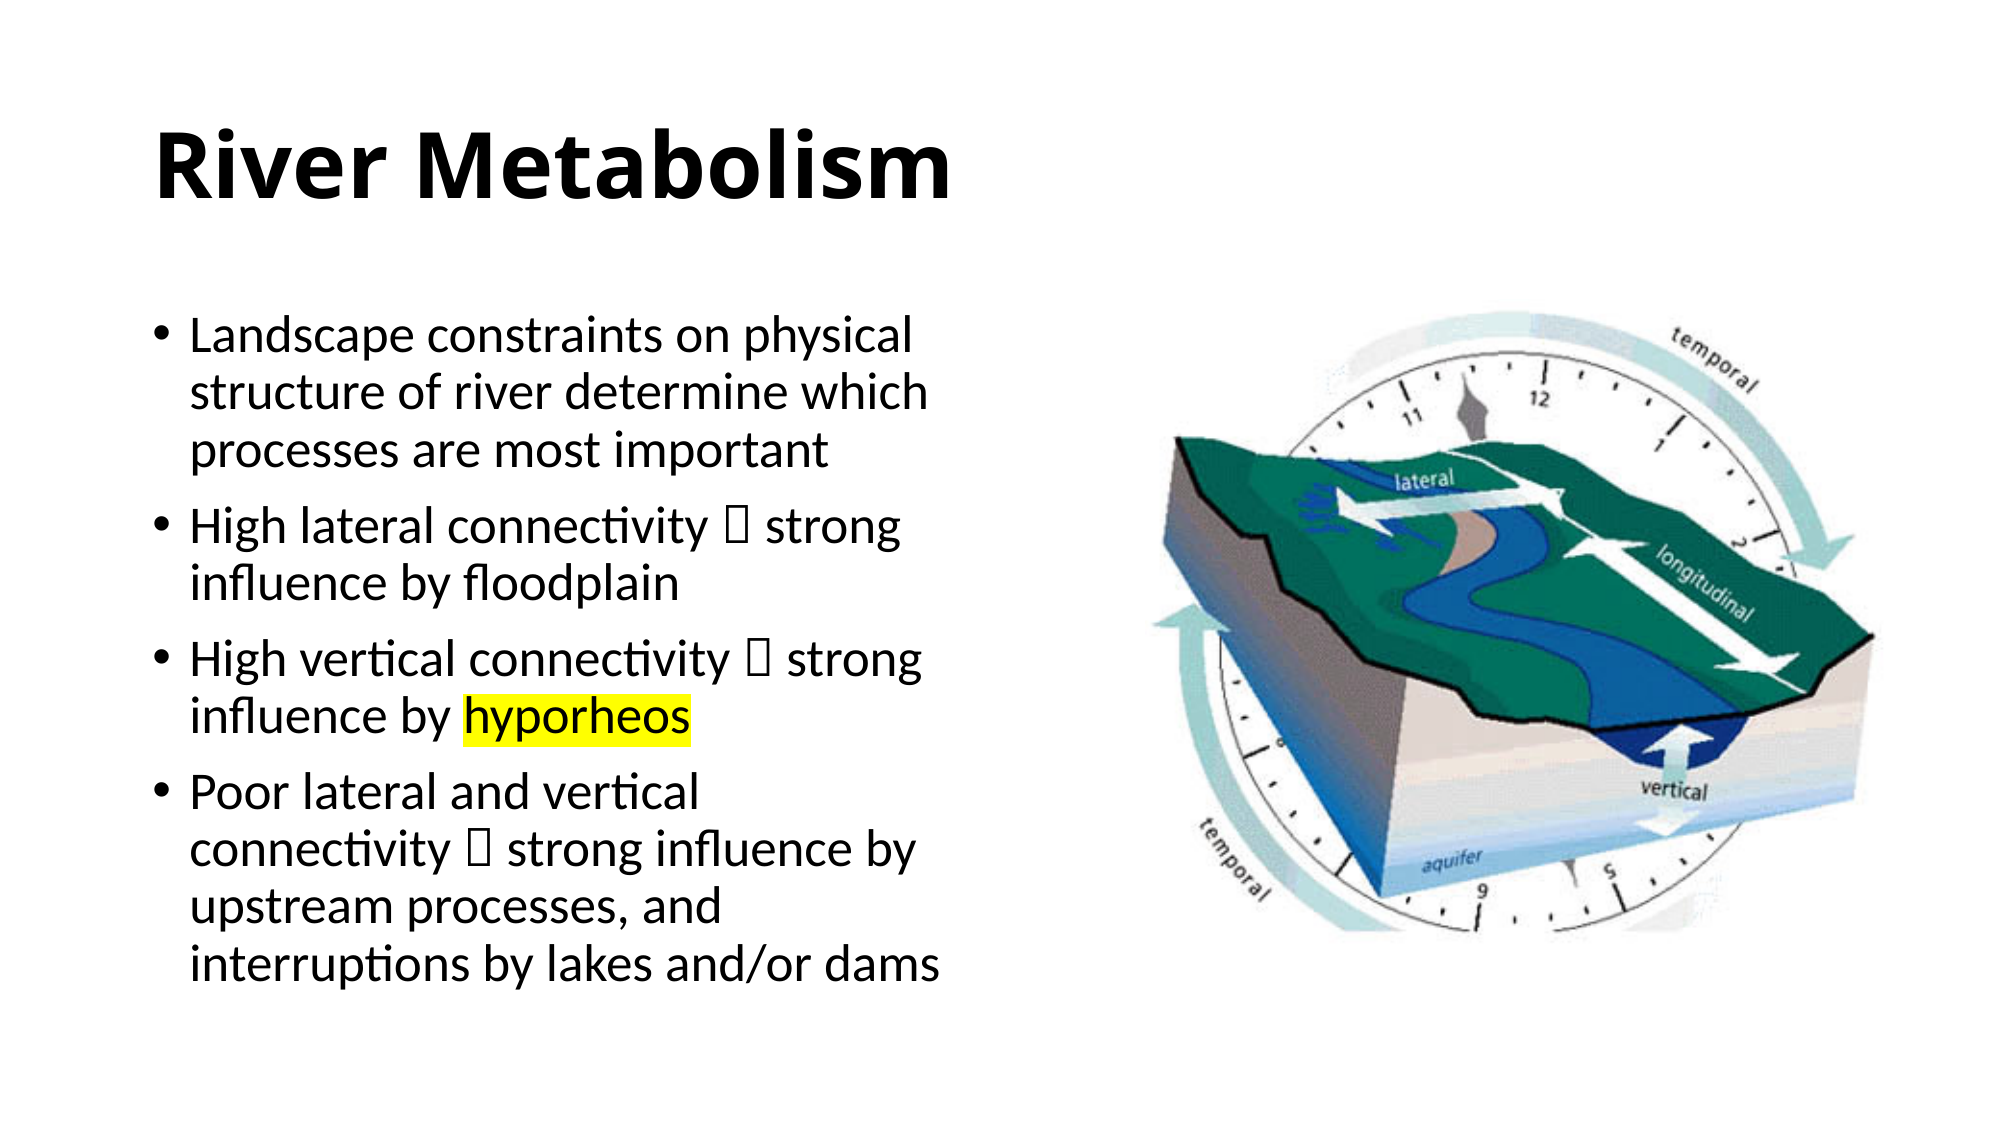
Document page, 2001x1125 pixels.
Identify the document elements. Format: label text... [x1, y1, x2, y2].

list Landscape constraints on physical structure of river determine which processes are most important High lateral connectivity  strong influence by floodplain High vertical connectivity  strong influence by hyporheos Poor lateral and vertical connectivity  strong influence by upstream processes, and interruptions by lakes and/or dams [137, 299, 988, 1014]
title River Metabolism [137, 59, 1863, 278]
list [1145, 299, 1895, 972]
